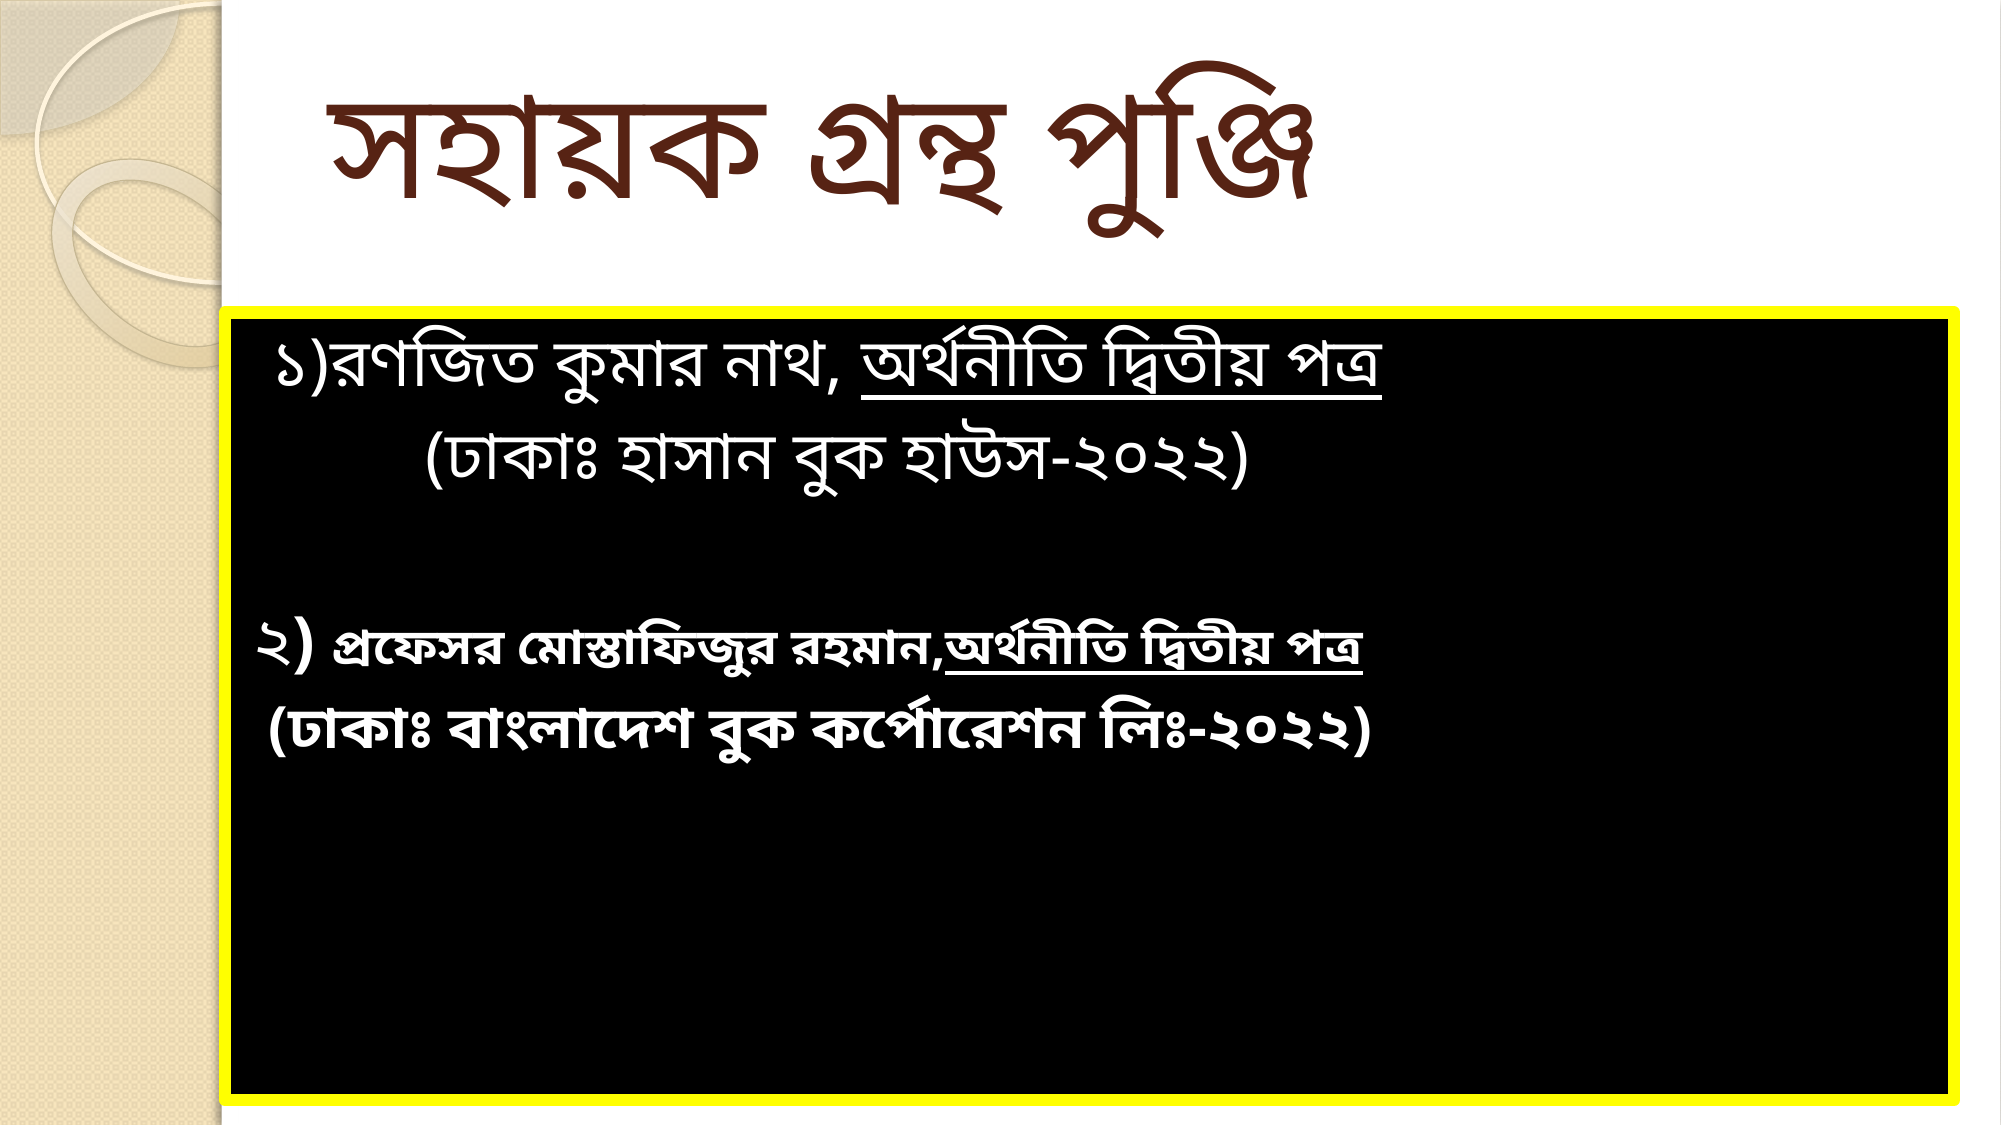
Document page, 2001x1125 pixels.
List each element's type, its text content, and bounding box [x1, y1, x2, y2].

title সহায়ক গ্রন্থ পুঞ্জি [313, 45, 1954, 233]
list ১)রণজিত কুমার নাথ, অর্থনীতি দ্বিতীয় পত্র (ঢাকাঃ হাসান বুক হাউস-২০২২) ২) প্রফেসর মোস্তাফিজুর রহমান,অর্থনীতি দ্বিতীয় পত্র (ঢাকাঃ বাংলাদেশ বুক কর্পোরেশন লিঃ-২০২২) [223, 310, 1956, 1102]
